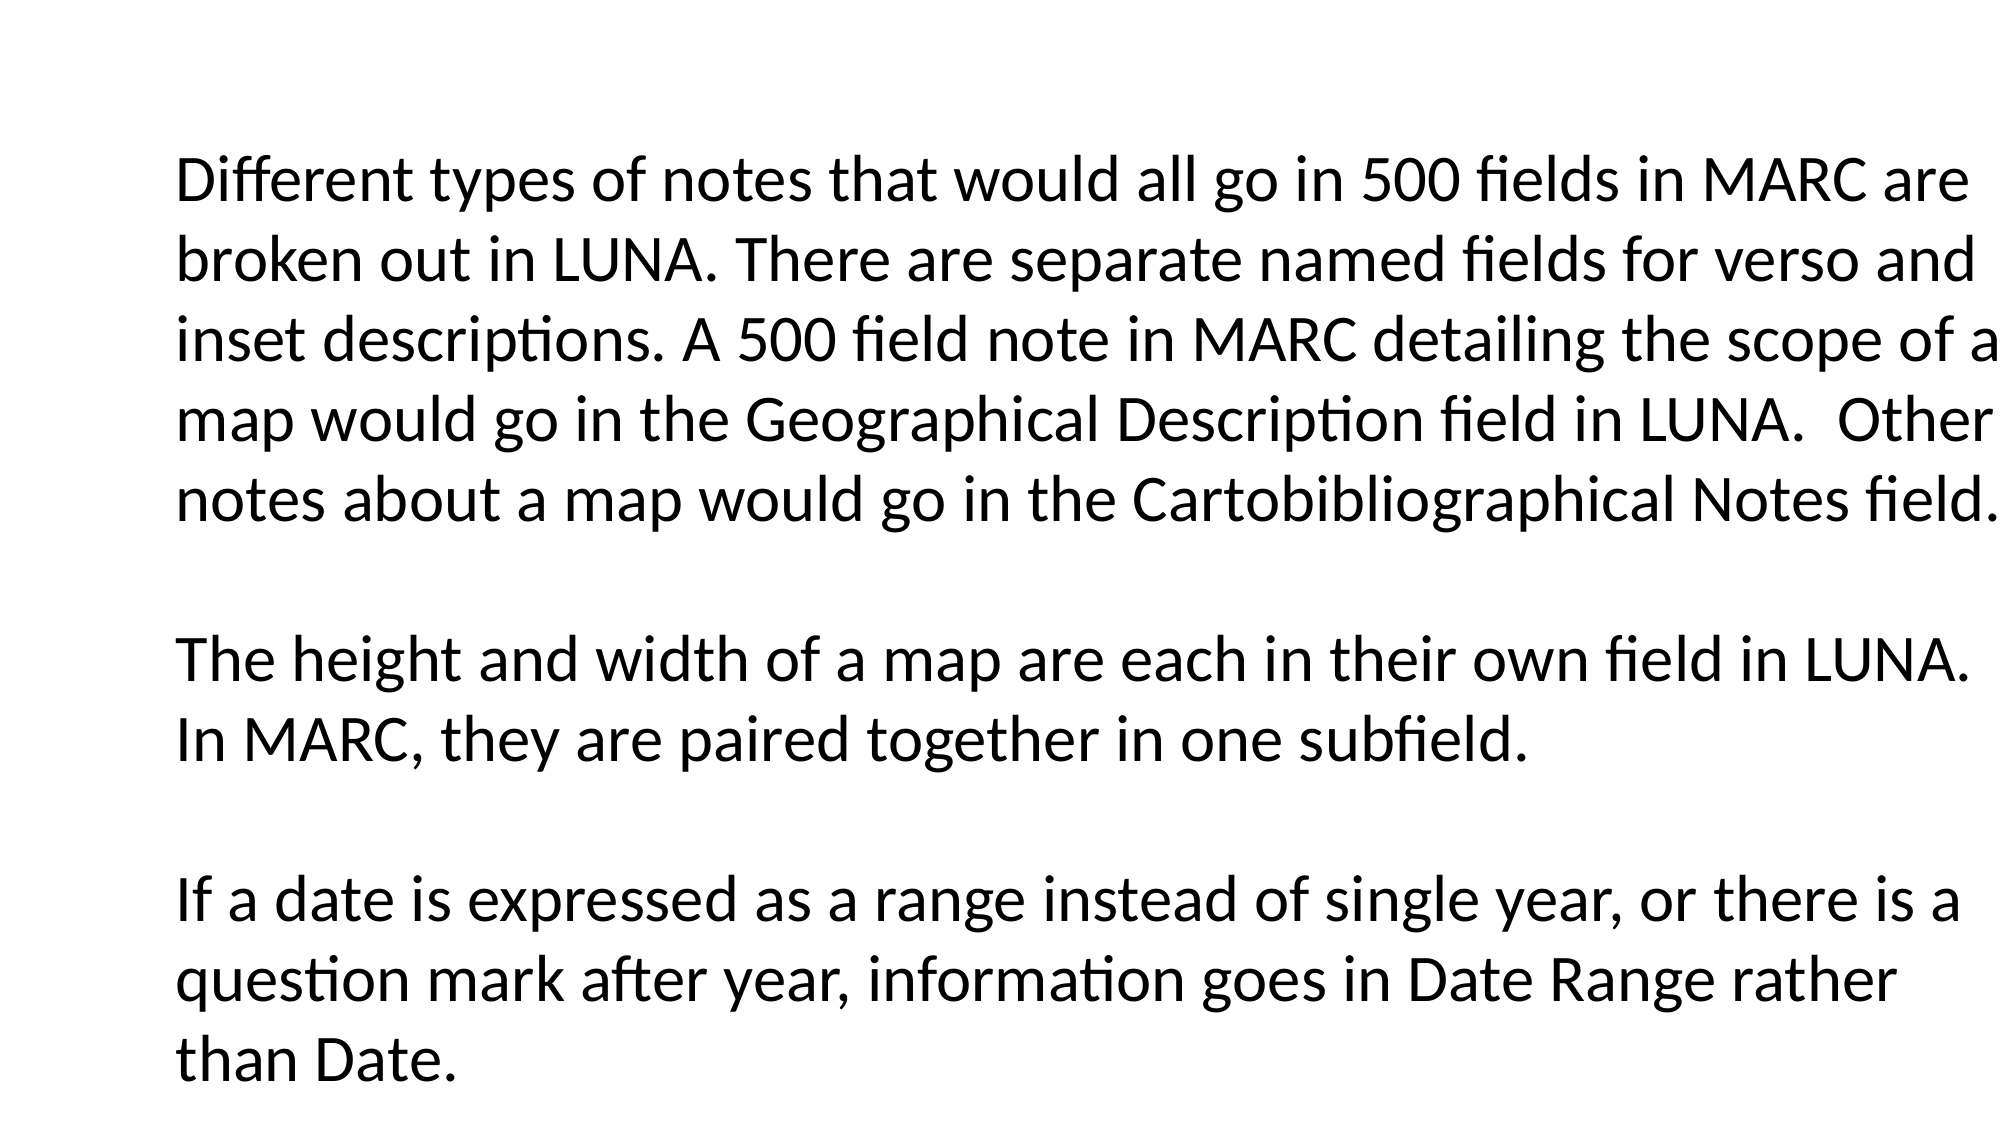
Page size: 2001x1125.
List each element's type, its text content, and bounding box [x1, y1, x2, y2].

text_box Different types of notes that would all go in 500 fields in MARC are broken out in LUNA. There are separate named fields for verso and inset descriptions. A 500 field note in MARC detailing the scope of a map would go in the Geographical Description field in LUNA. Other notes about a map would go in the Cartobibliographical Notes field. The height and width of a map are each in their own field in LUNA. In MARC, they are paired together in one subfield. If a date is expressed as a range instead of single year, or there is a question mark after year, information goes in Date Range rather than Date. [161, 127, 2000, 1102]
